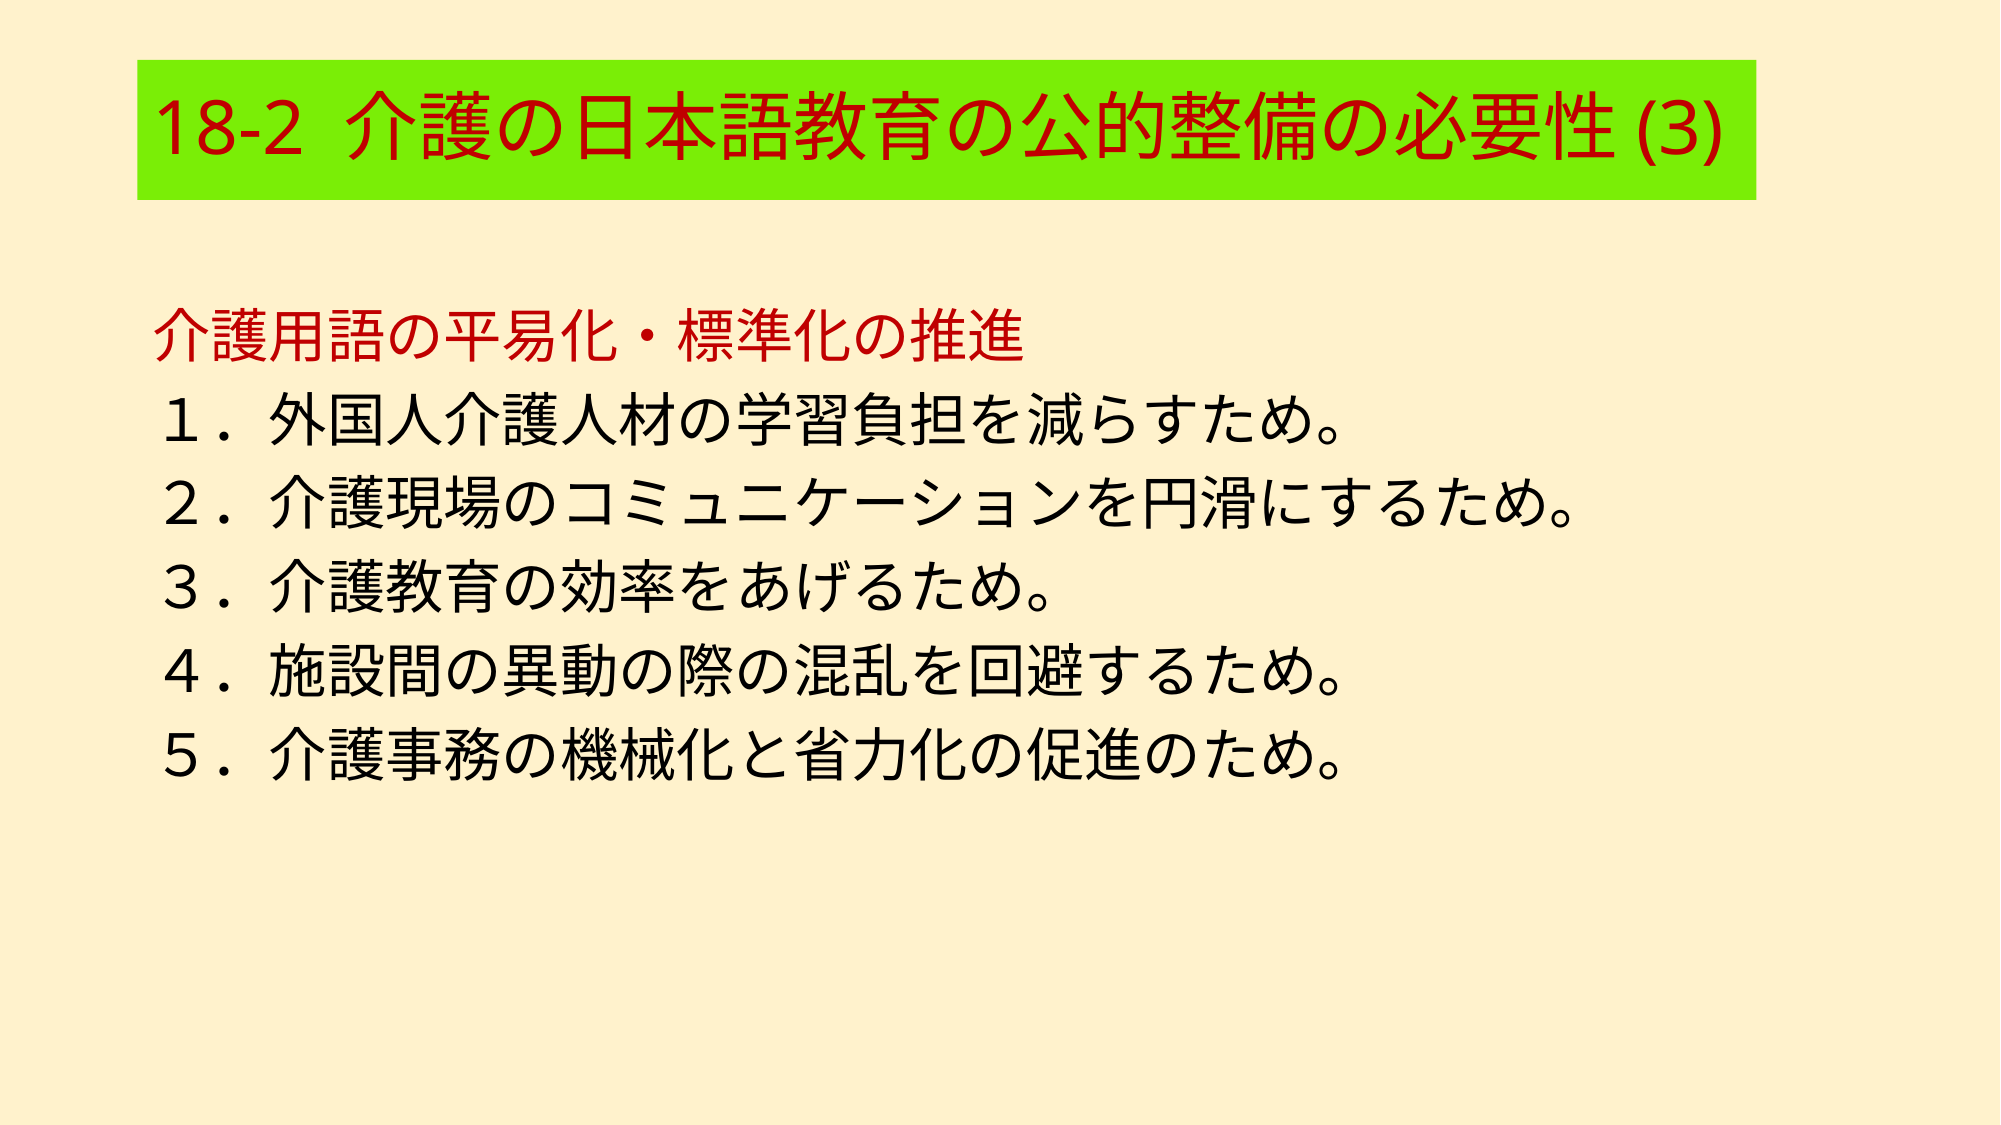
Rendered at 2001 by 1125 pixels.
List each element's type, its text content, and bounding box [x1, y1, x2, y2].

title 18-2 介護の日本語教育の公的整備の必要性(3) [137, 59, 1757, 200]
list 介護用語の平易化・標準化の推進 １．外国人介護人材の学習負担を減らすため。 ２．介護現場のコミュニケーションを円滑にするため。 ３．介護教育の効率をあげるため。 ４．施設間の異動の際の混乱を回避するため。 ５．介護事務の機械化と省力化の促進のため。 [137, 299, 1863, 1014]
